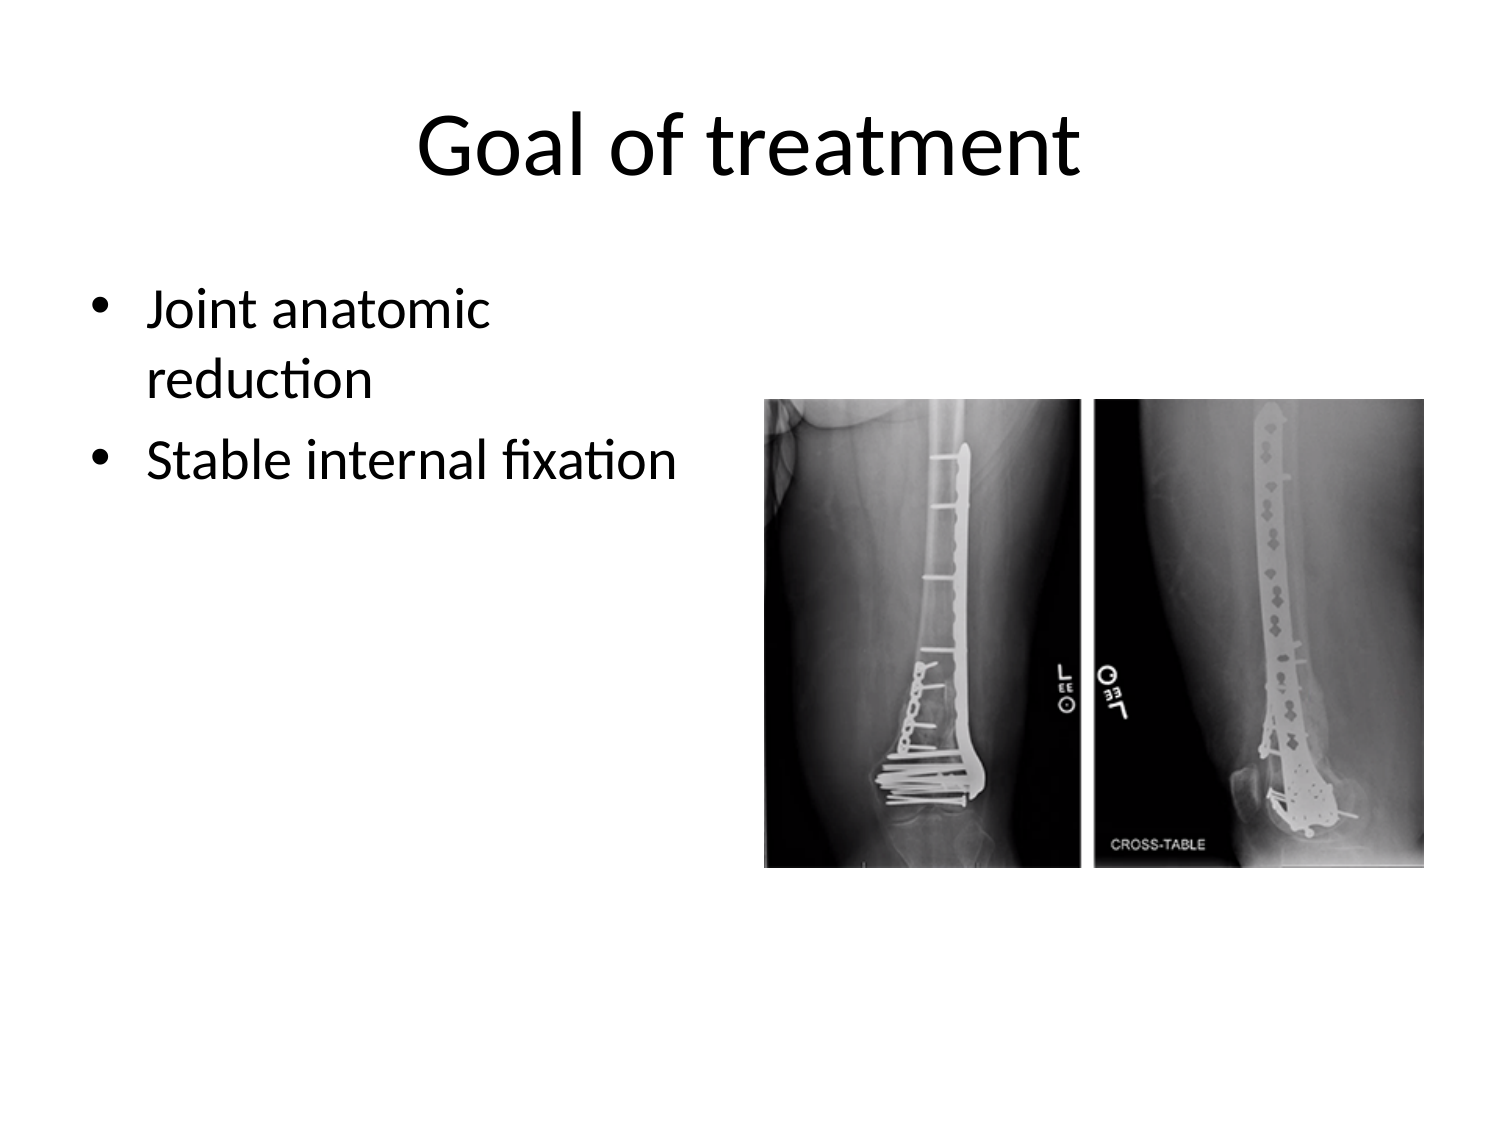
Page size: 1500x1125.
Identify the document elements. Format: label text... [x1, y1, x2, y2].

list Joint anatomic reduction Stable internal fixation [75, 262, 738, 1005]
title Goal of treatment [75, 45, 1425, 233]
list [763, 399, 1424, 869]
